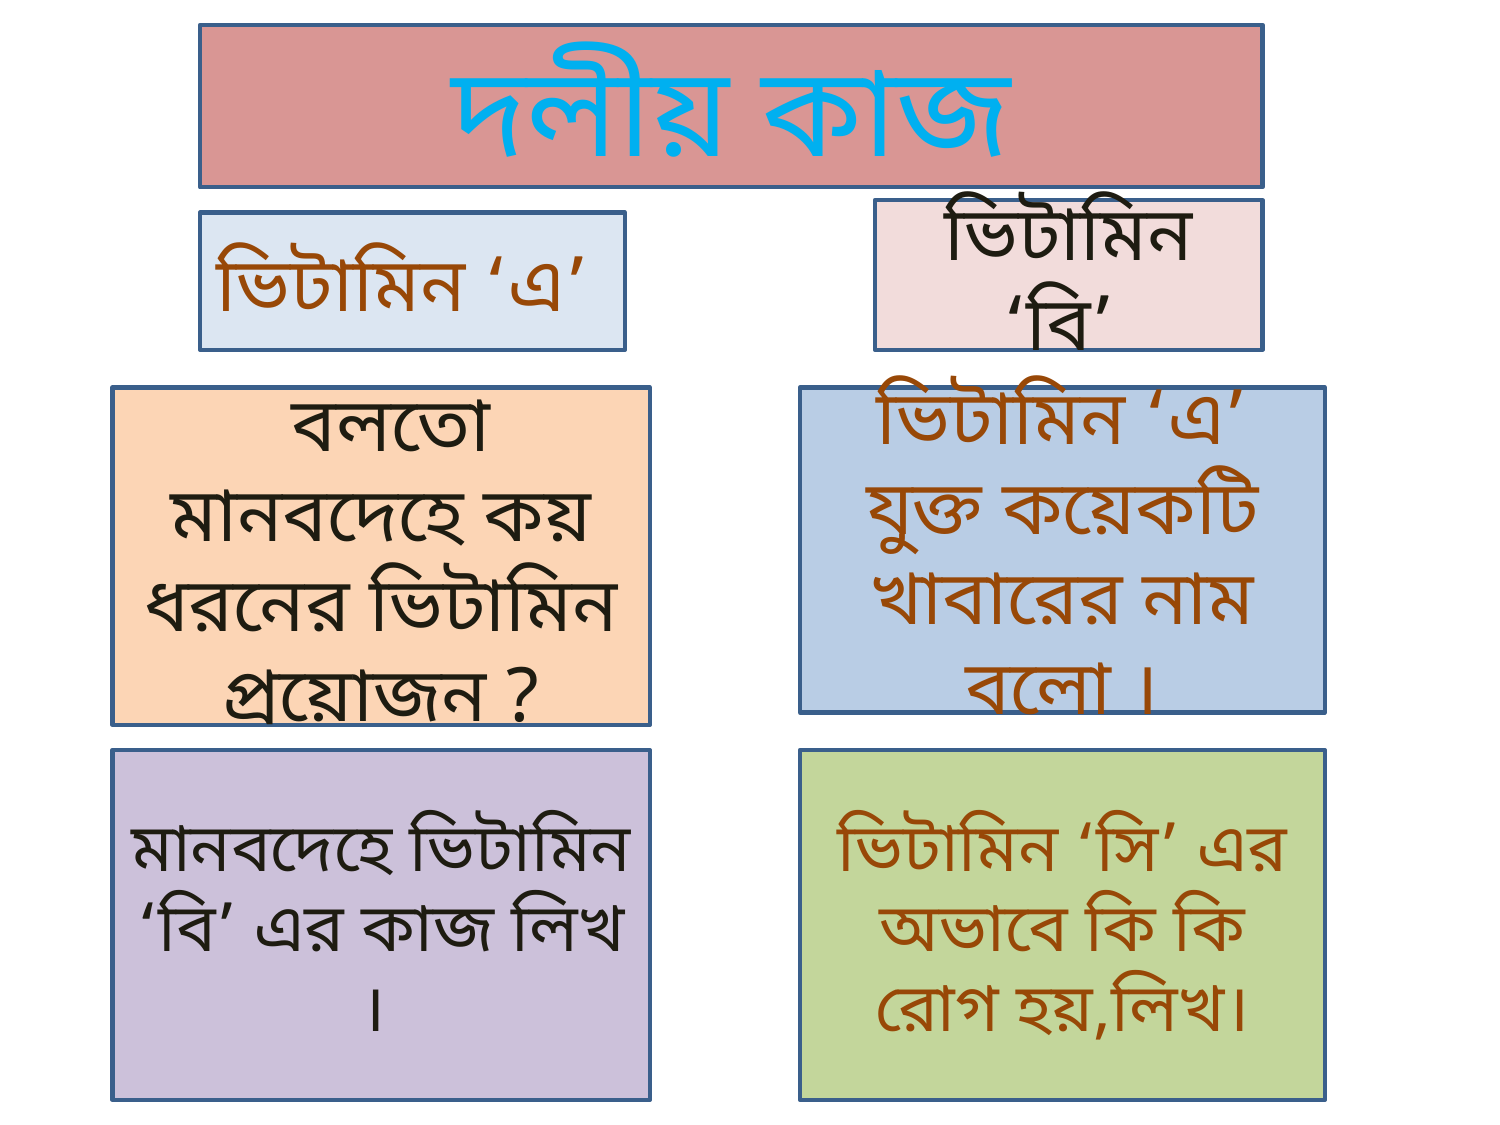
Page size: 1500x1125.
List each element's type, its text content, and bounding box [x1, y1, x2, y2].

text_box ভিটামিন ‘সি’ এর অভাবে কি কি রোগ হয়,লিখ। [798, 748, 1327, 1102]
text_box দলীয় কাজ [198, 23, 1265, 189]
text_box মানবদেহে ভিটামিন ‘বি’ এর কাজ লিখ । [110, 748, 652, 1102]
text_box ভিটামিন ‘এ’ যুক্ত কয়েকটি খাবারের নাম বলো । [798, 385, 1327, 715]
text_box ভিটামিন ‘বি’ [873, 198, 1265, 352]
text_box ভিটামিন ‘এ’ [198, 210, 627, 352]
text_box বলতো মানবদেহে কয় ধরনের ভিটামিন প্রয়োজন ? [110, 385, 652, 727]
